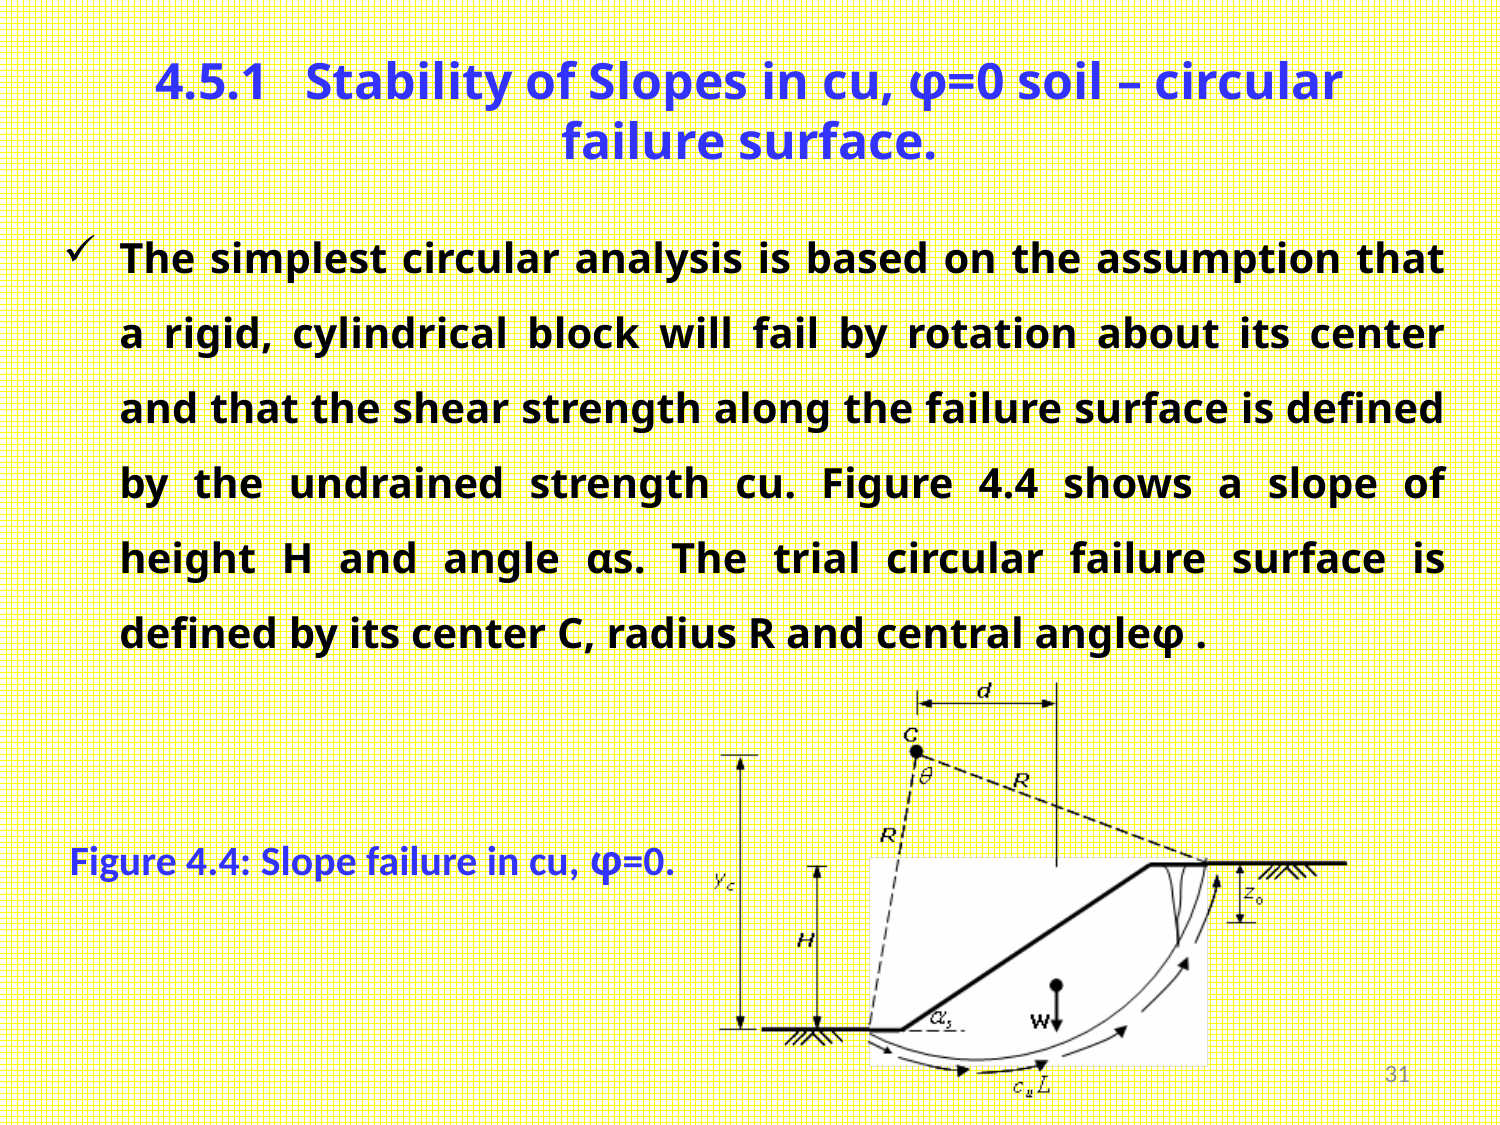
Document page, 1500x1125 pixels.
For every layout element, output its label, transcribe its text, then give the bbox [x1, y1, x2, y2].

slide_number 31 [1352, 1042, 1425, 1103]
text_box The simplest circular analysis is based on the assumption that a rigid, cylindrical block will fail by rotation about its center and that the shear strength along the failure surface is defined by the undrained strength cu. Figure 4.4 shows a slope of height H and angle αs. The trial circular failure surface is defined by its center C, radius R and central angleφ . [48, 199, 1461, 665]
title 4.5.1 Stability of Slopes in cu, φ=0 soil – circular failure surface. [75, 45, 1425, 175]
picture [699, 670, 1349, 1104]
text_box Figure 4.4: Slope failure in cu, φ=0. [55, 826, 692, 892]
